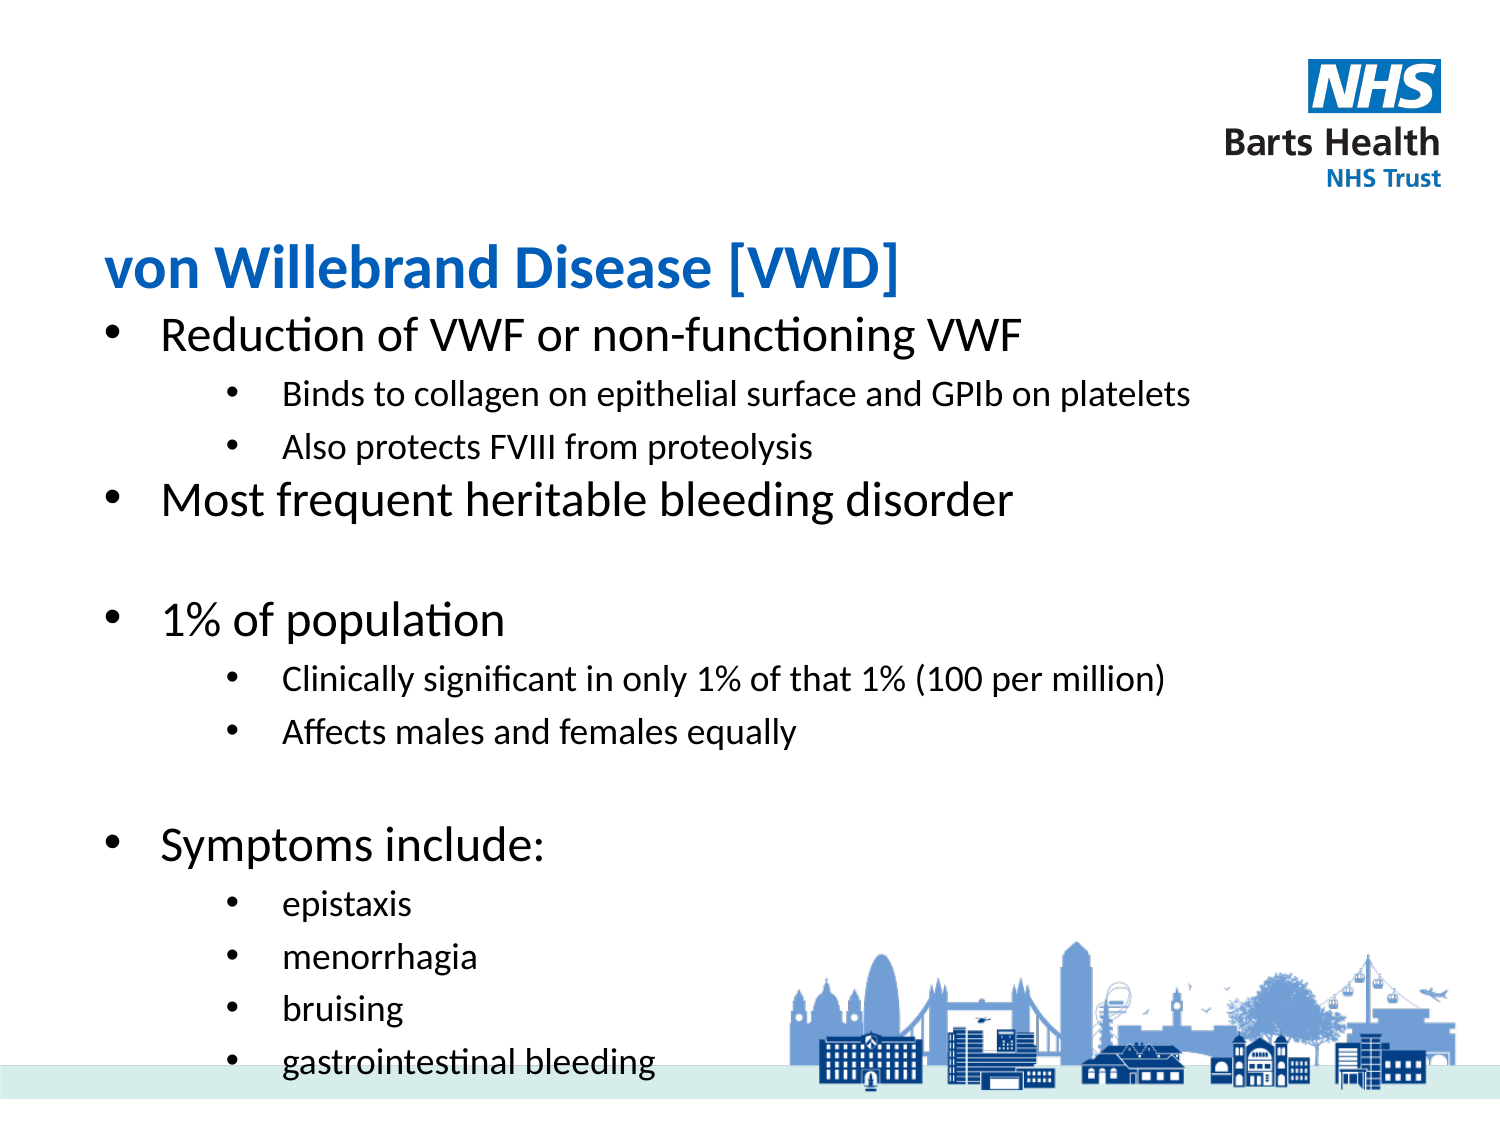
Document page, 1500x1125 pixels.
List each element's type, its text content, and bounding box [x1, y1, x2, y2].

list Reduction of VWF or non-functioning VWF Binds to collagen on epithelial surface and GPIb on platelets Also protects FVIII from proteolysis Most frequent heritable bleeding disorder 1% of population Clinically significant in only 1% of that 1% (100 per million) Affects males and females equally Symptoms include: epistaxis menorrhagia bruising gastrointestinal bleeding [104, 301, 1397, 1102]
picture [0, 913, 1500, 1125]
picture [1226, 59, 1441, 187]
title von Willebrand Disease [VWD] [104, 226, 1393, 414]
